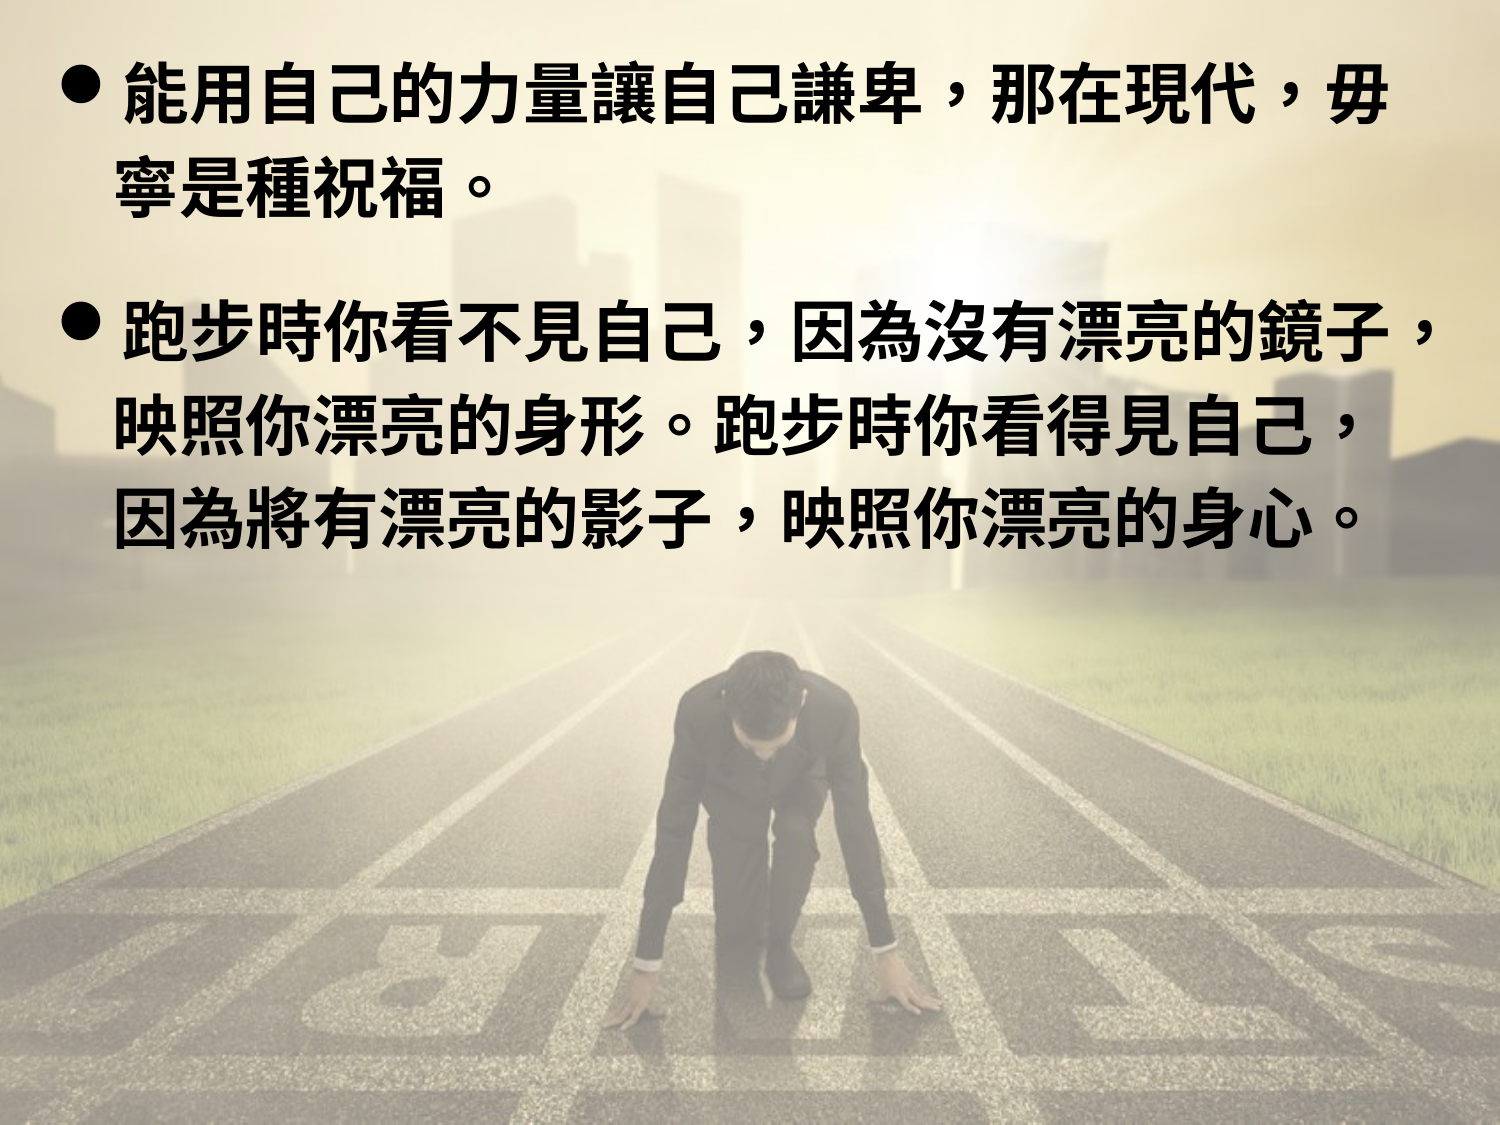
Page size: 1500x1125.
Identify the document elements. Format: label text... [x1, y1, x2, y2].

list 能用自己的力量讓自己謙卑，那在現代，毋 寧是種祝福。 跑步時你看不見自己，因為沒有漂亮的鏡子，映照你漂亮的身形。跑步時你看得見自己，因為將有漂亮的影子，映照你漂亮的身心。 [41, 30, 1424, 774]
